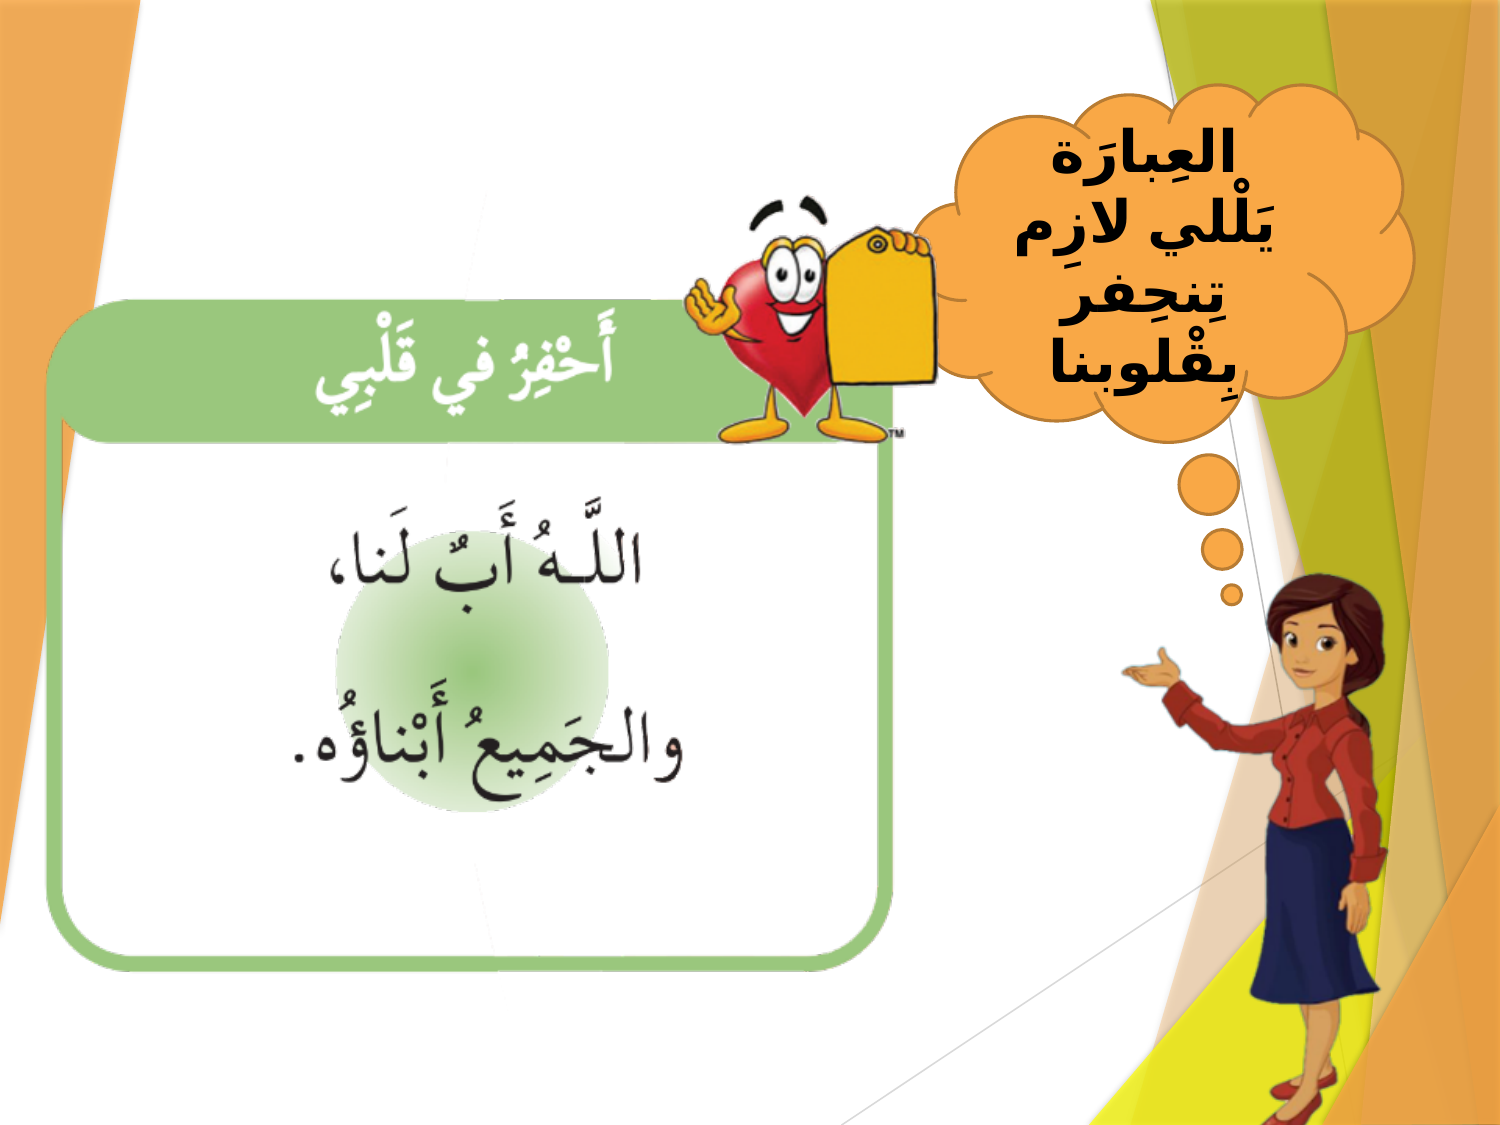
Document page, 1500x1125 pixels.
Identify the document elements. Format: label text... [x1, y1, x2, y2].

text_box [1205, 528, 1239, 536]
text_box العِبارَة يَلْلي لازِم تِنحِفر بِقْلوبنا [1177, 453, 1241, 516]
picture [0, 189, 980, 1011]
text_box العِبارَة يَلْلي لازِم تِنحِفر بِقْلوبنا [954, 83, 1416, 444]
picture [1075, 537, 1500, 1125]
